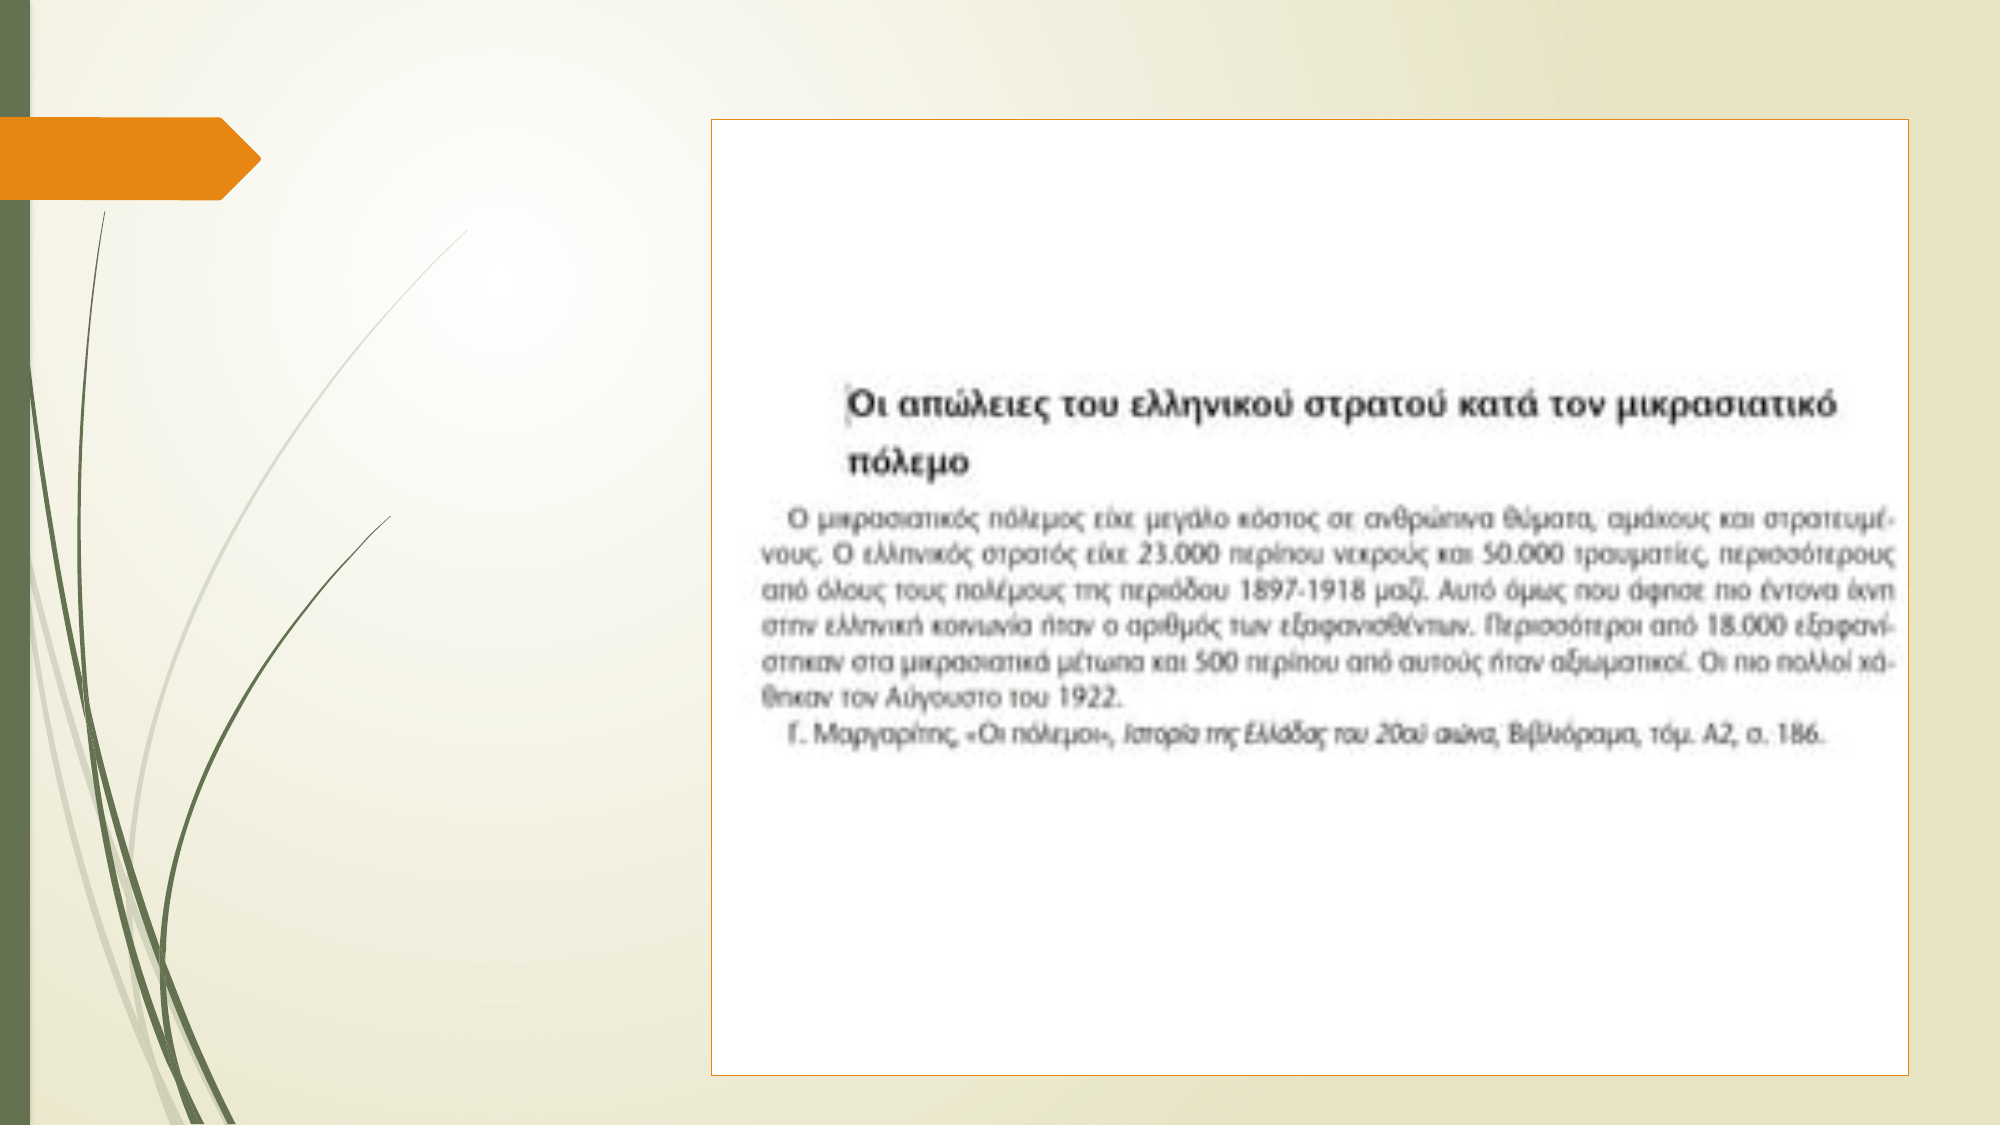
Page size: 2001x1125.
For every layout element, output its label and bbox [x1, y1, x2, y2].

picture [710, 119, 1909, 1077]
